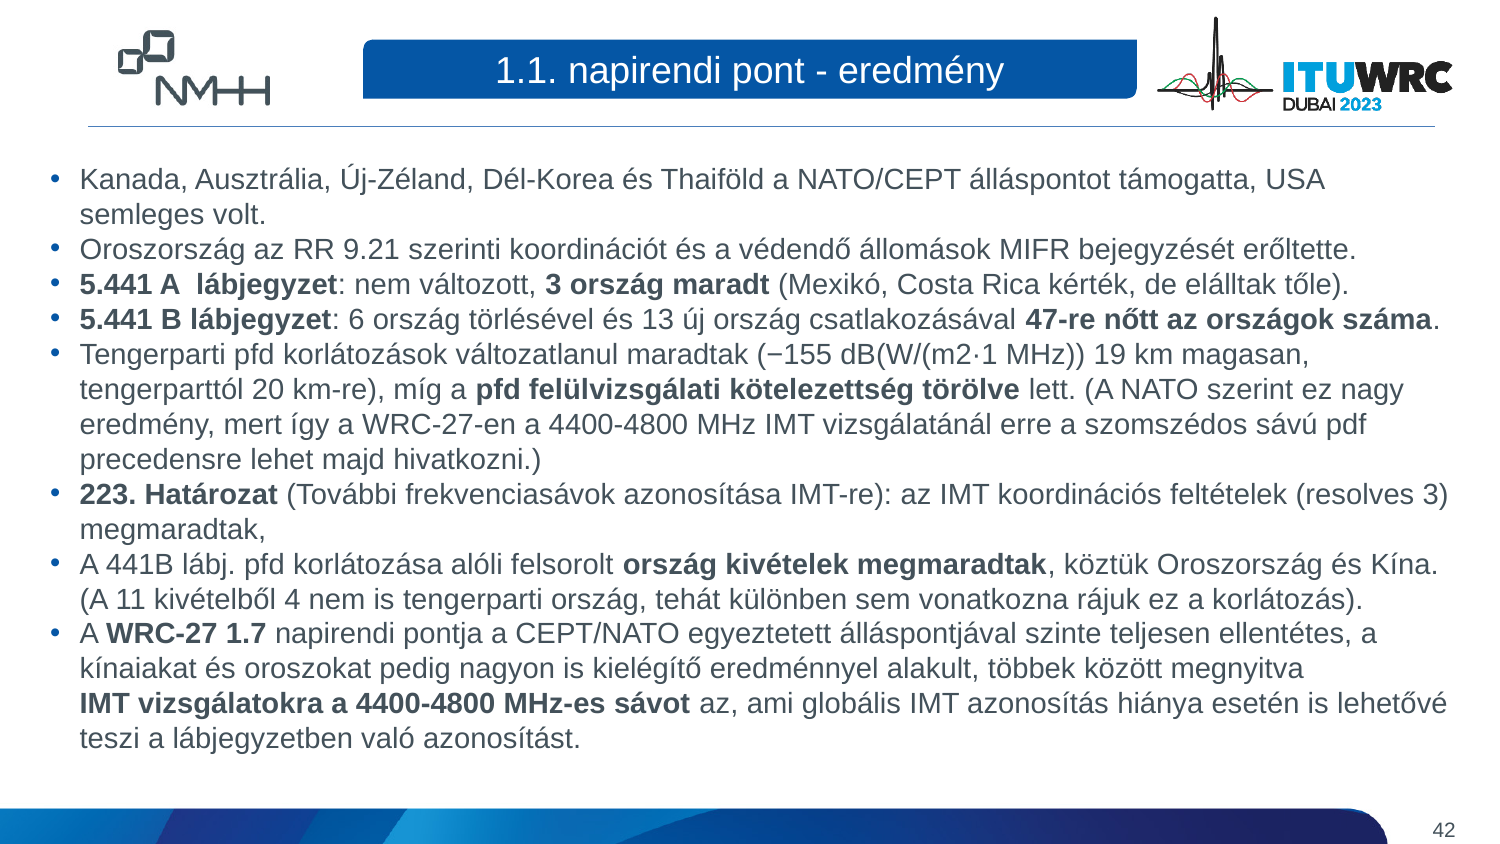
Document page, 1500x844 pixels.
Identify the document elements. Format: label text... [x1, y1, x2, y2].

text_box 1.1. napirendi pont - eredmény [361, 37, 1139, 101]
text_box Kanada, Ausztrália, Új-Zéland, Dél-Korea és Thaiföld a NATO/CEPT álláspontot támogatta, USA semleges volt. Oroszország az RR 9.21 szerinti koordinációt és a védendő állomások MIFR bejegyzését erőltette. 5.441 A lábjegyzet: nem változott, 3 ország maradt (Mexikó, Costa Rica kérték, de elálltak tőle). 5.441 B lábjegyzet: 6 ország törlésével és 13 új ország csatlakozásával 47-re nőtt az országok száma. Tengerparti pfd korlátozások változatlanul maradtak (−155 dB(W/(m2·1 MHz)) 19 km magasan, tengerparttól 20 km-re), míg a pfd felülvizsgálati kötelezettség törölve lett. (A NATO szerint ez nagy eredmény, mert így a WRC-27-en a 4400-4800 MHz IMT vizsgálatánál erre a szomszédos sávú pdf precedensre lehet majd hivatkozni.) 223. Határozat (További frekvenciasávok azonosítása IMT-re): az IMT koordinációs feltételek (resolves 3) megmaradtak, A 441B lábj. pfd korlátozása alóli felsorolt ország kivételek megmaradtak, köztük Oroszország és Kína. (A 11 kivételből 4 nem is tengerparti ország, tehát különben sem vonatkozna rájuk ez a korlátozás). A WRC-27 1.7 napirendi pontja a CEPT/NATO egyeztetett álláspontjával szinte teljesen ellentétes, a kínaiakat és oroszokat pedig nagyon is kielégítő eredménnyel alakult, többek között megnyitva IMT vizsgálatokra a 4400-4800 MHz-es sávot az, ami globális IMT azonosítás hiánya esetén is lehetővé teszi a lábjegyzetben való azonosítást. [29, 153, 1471, 763]
picture [0, 1, 1500, 844]
